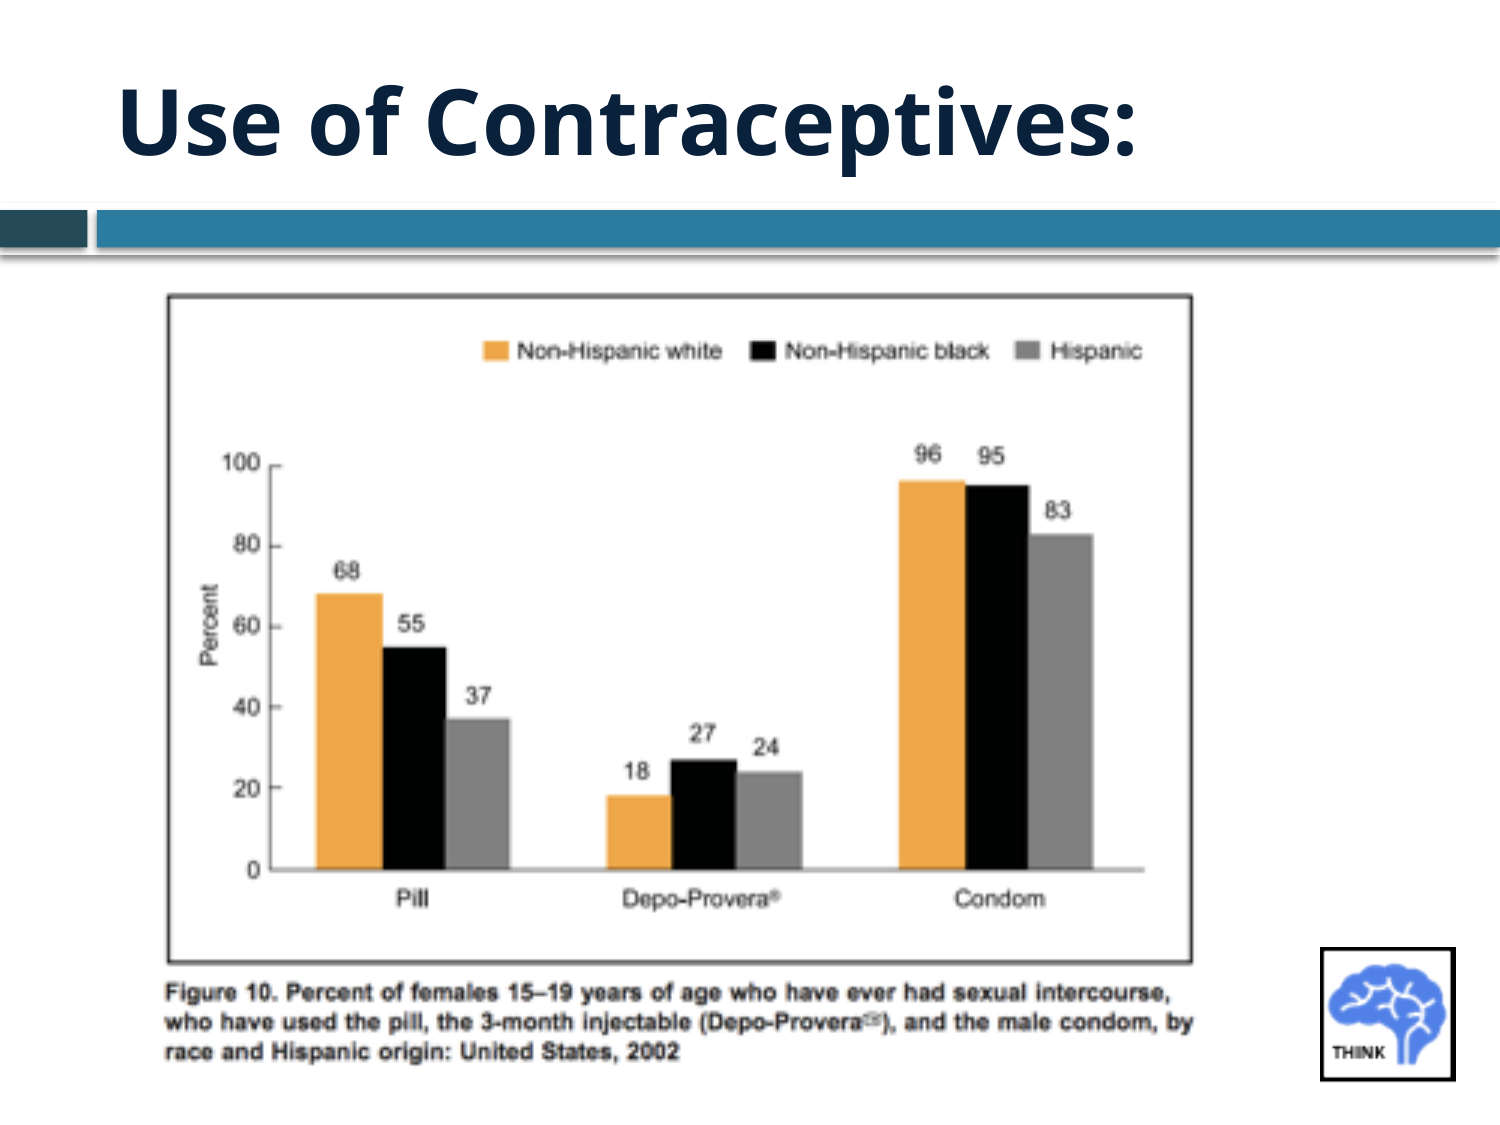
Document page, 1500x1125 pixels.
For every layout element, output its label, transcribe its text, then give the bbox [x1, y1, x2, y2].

picture [1319, 946, 1457, 1088]
title Use of Contraceptives: [100, 37, 1438, 200]
picture [162, 288, 1213, 1078]
